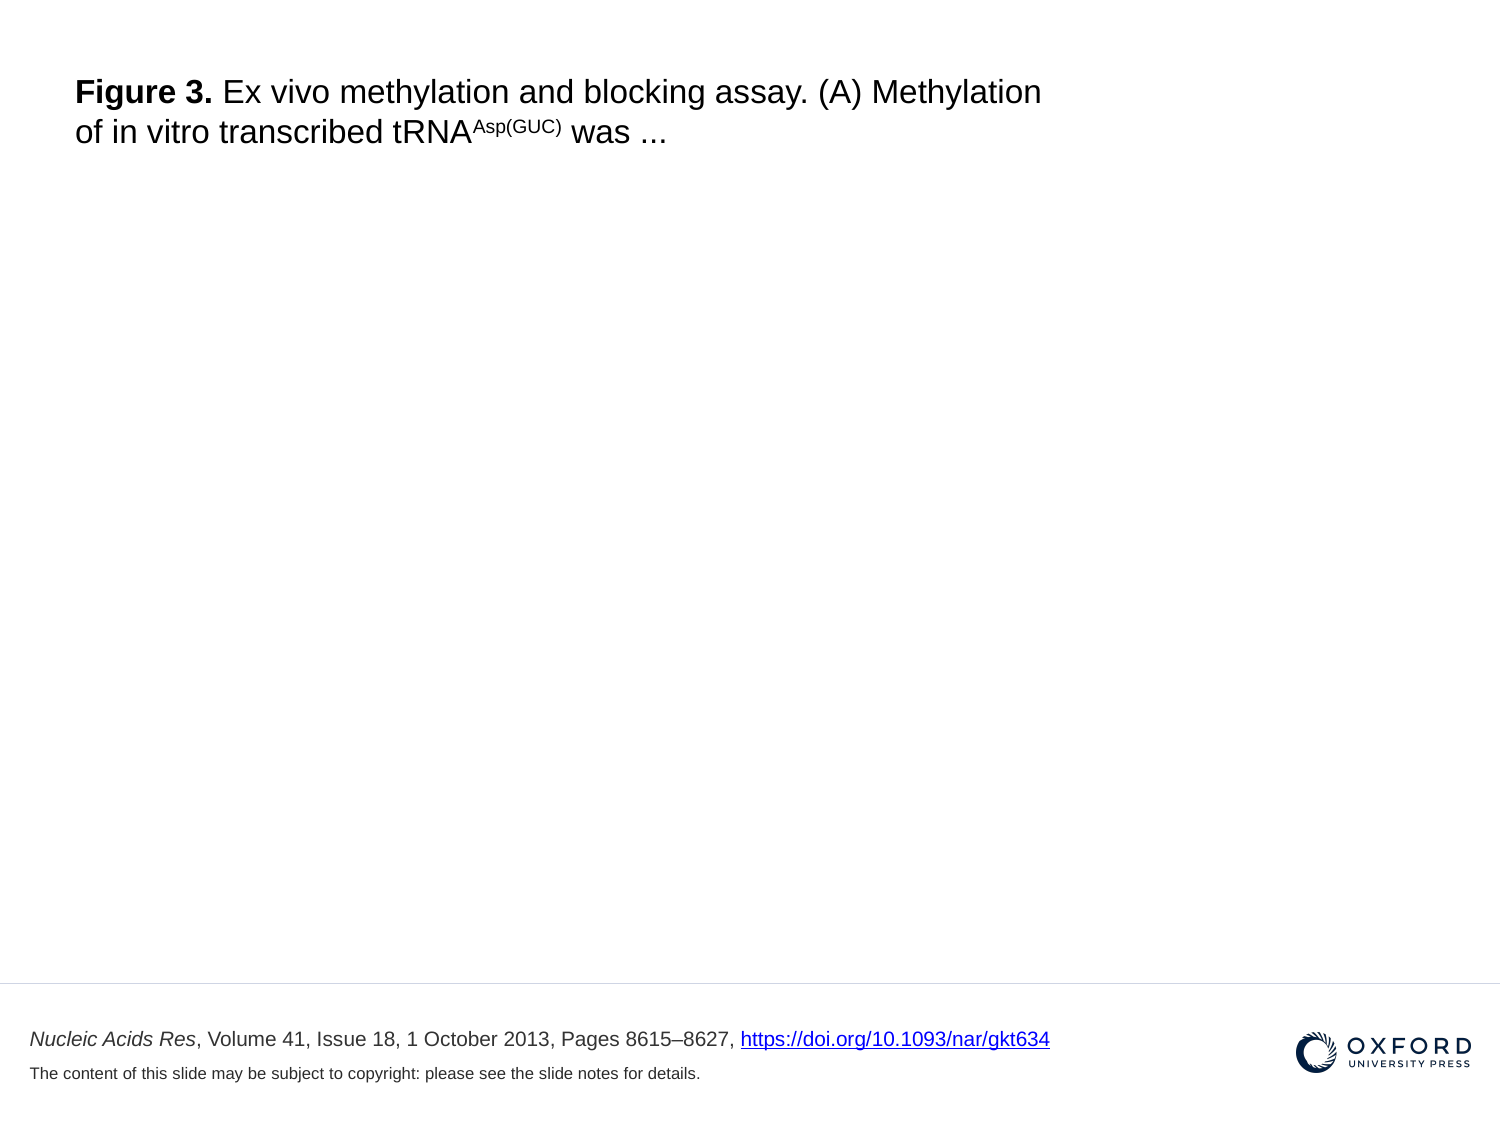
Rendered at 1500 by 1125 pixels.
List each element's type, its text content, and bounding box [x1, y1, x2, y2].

picture [1296, 1032, 1471, 1073]
title Figure 3. Ex vivo methylation and blocking assay. (A) Methylation of in vitro transcribed tRNAAsp(GUC) was ... [75, 69, 1078, 171]
footer Nucleic Acids Res, Volume 41, Issue 18, 1 October 2013, Pages 8615–8627, https://doi.org/10.1093/nar/gkt634 The content of this slide may be subject to copyright: please see the slide notes for details. [0, 983, 1260, 1125]
